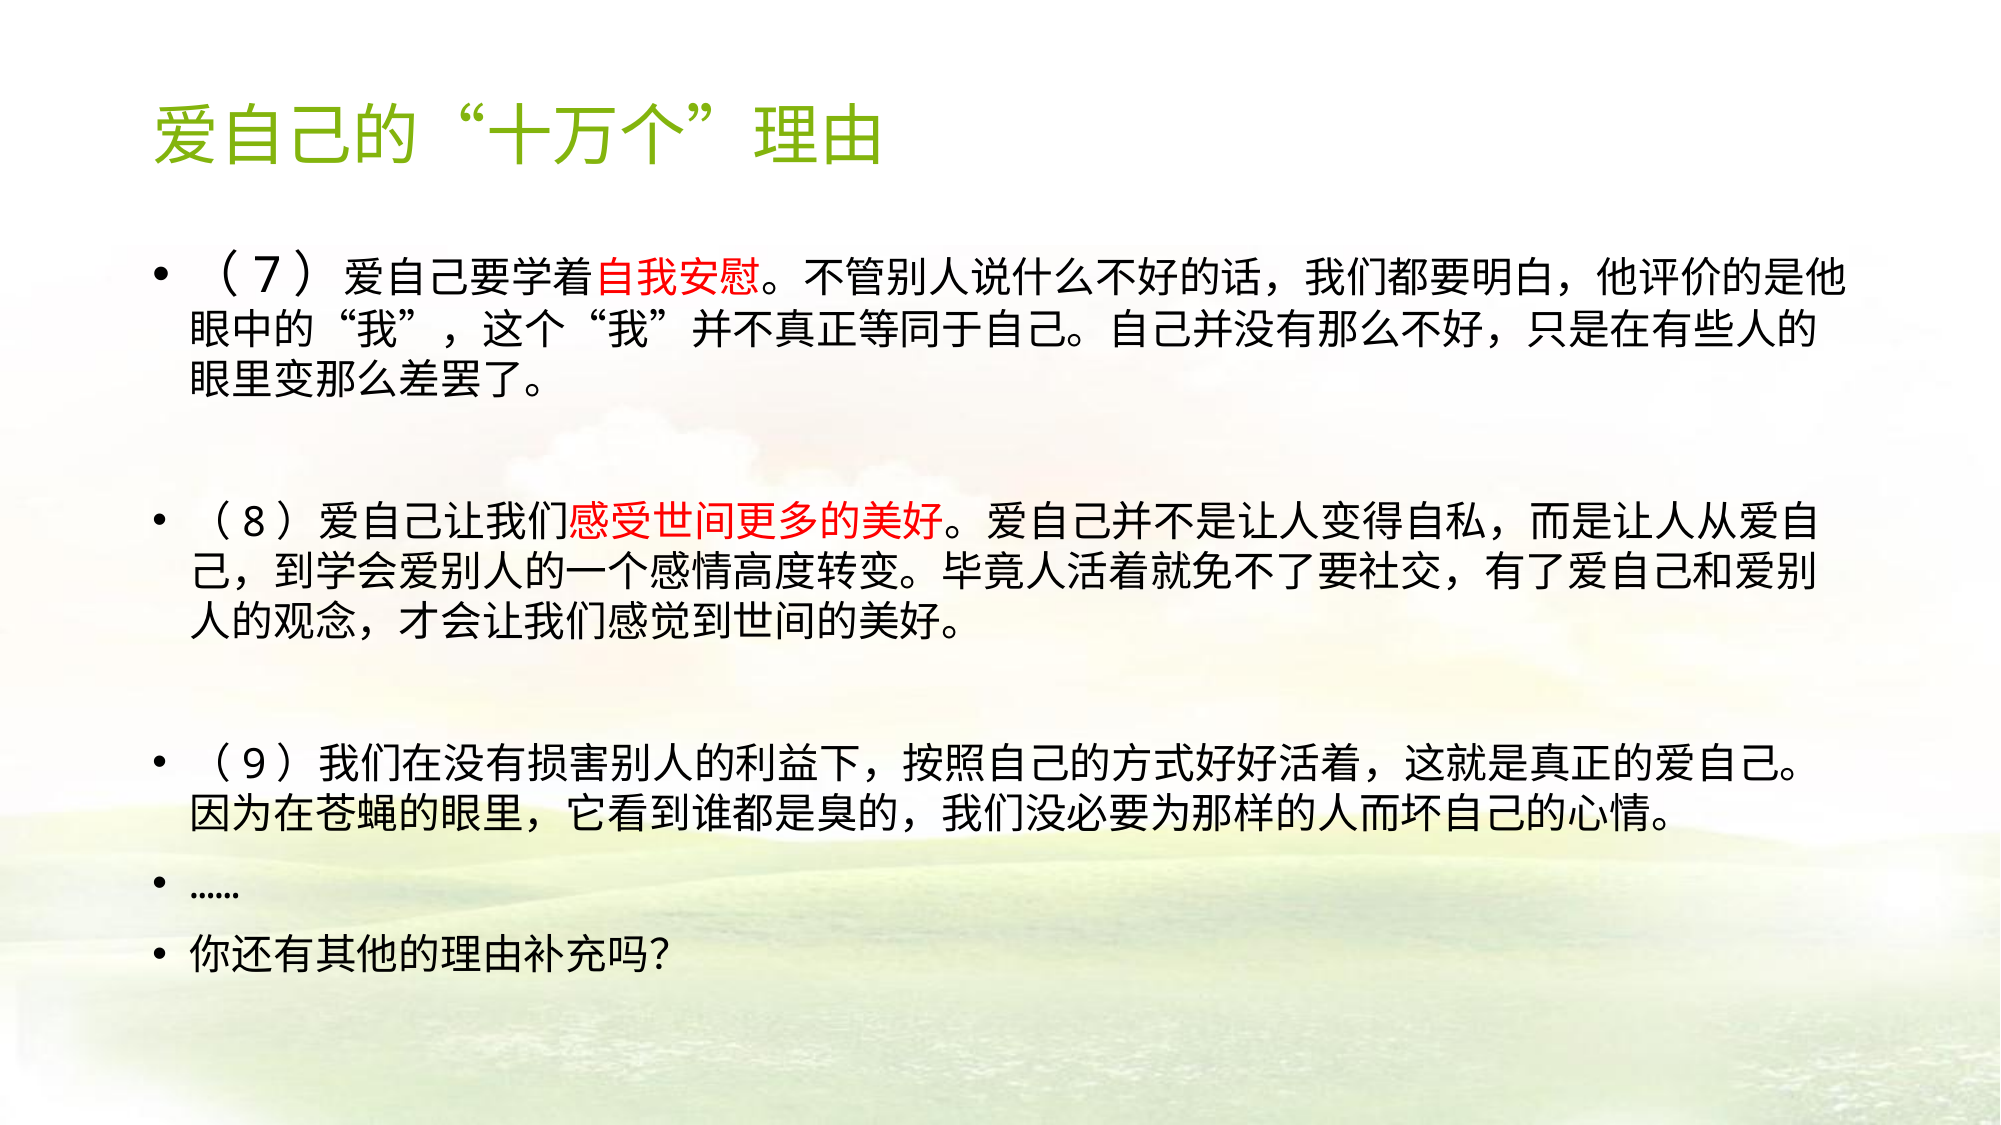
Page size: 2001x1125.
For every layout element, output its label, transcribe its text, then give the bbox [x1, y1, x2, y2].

title 爱自己的“十万个”理由 [137, 59, 1863, 216]
list （7）爱自己要学着自我安慰。不管别人说什么不好的话，我们都要明白，他评价的是他眼中的“我”，这个“我”并不真正等同于自己。自己并没有那么不好，只是在有些人的眼里变那么差罢了。 （8）爱自己让我们感受世间更多的美好。爱自己并不是让人变得自私，而是让人从爱自己，到学会爱别人的一个感情高度转变。毕竟人活着就免不了要社交，有了爱自己和爱别人的观念，才会让我们感觉到世间的美好。 （9）我们在没有损害别人的利益下，按照自己的方式好好活着，这就是真正的爱自己。因为在苍蝇的眼里，它看到谁都是臭的，我们没必要为那样的人而坏自己的心情。 …… 你还有其他的理由补充吗？ [137, 245, 1863, 1014]
picture [0, 245, 2000, 1125]
